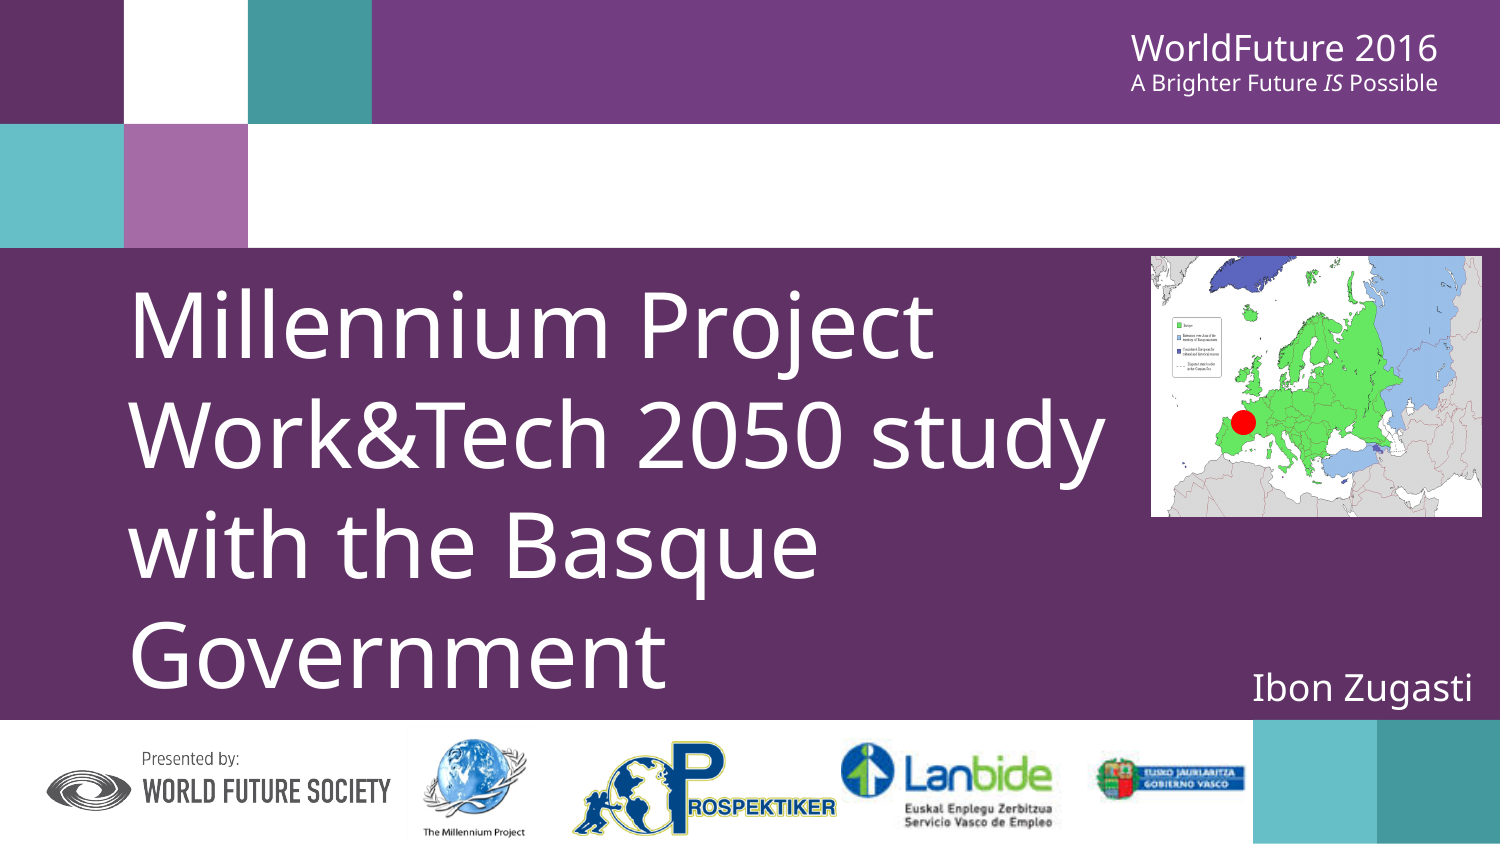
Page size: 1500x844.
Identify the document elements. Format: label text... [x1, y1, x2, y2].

picture [1151, 256, 1483, 517]
picture [29, 726, 542, 844]
title Millennium Project Work&Tech 2050 study with the Basque Government [112, 291, 1365, 682]
text_box Ibon Zugasti [1237, 656, 1489, 717]
picture [572, 741, 837, 836]
picture [841, 738, 1247, 836]
